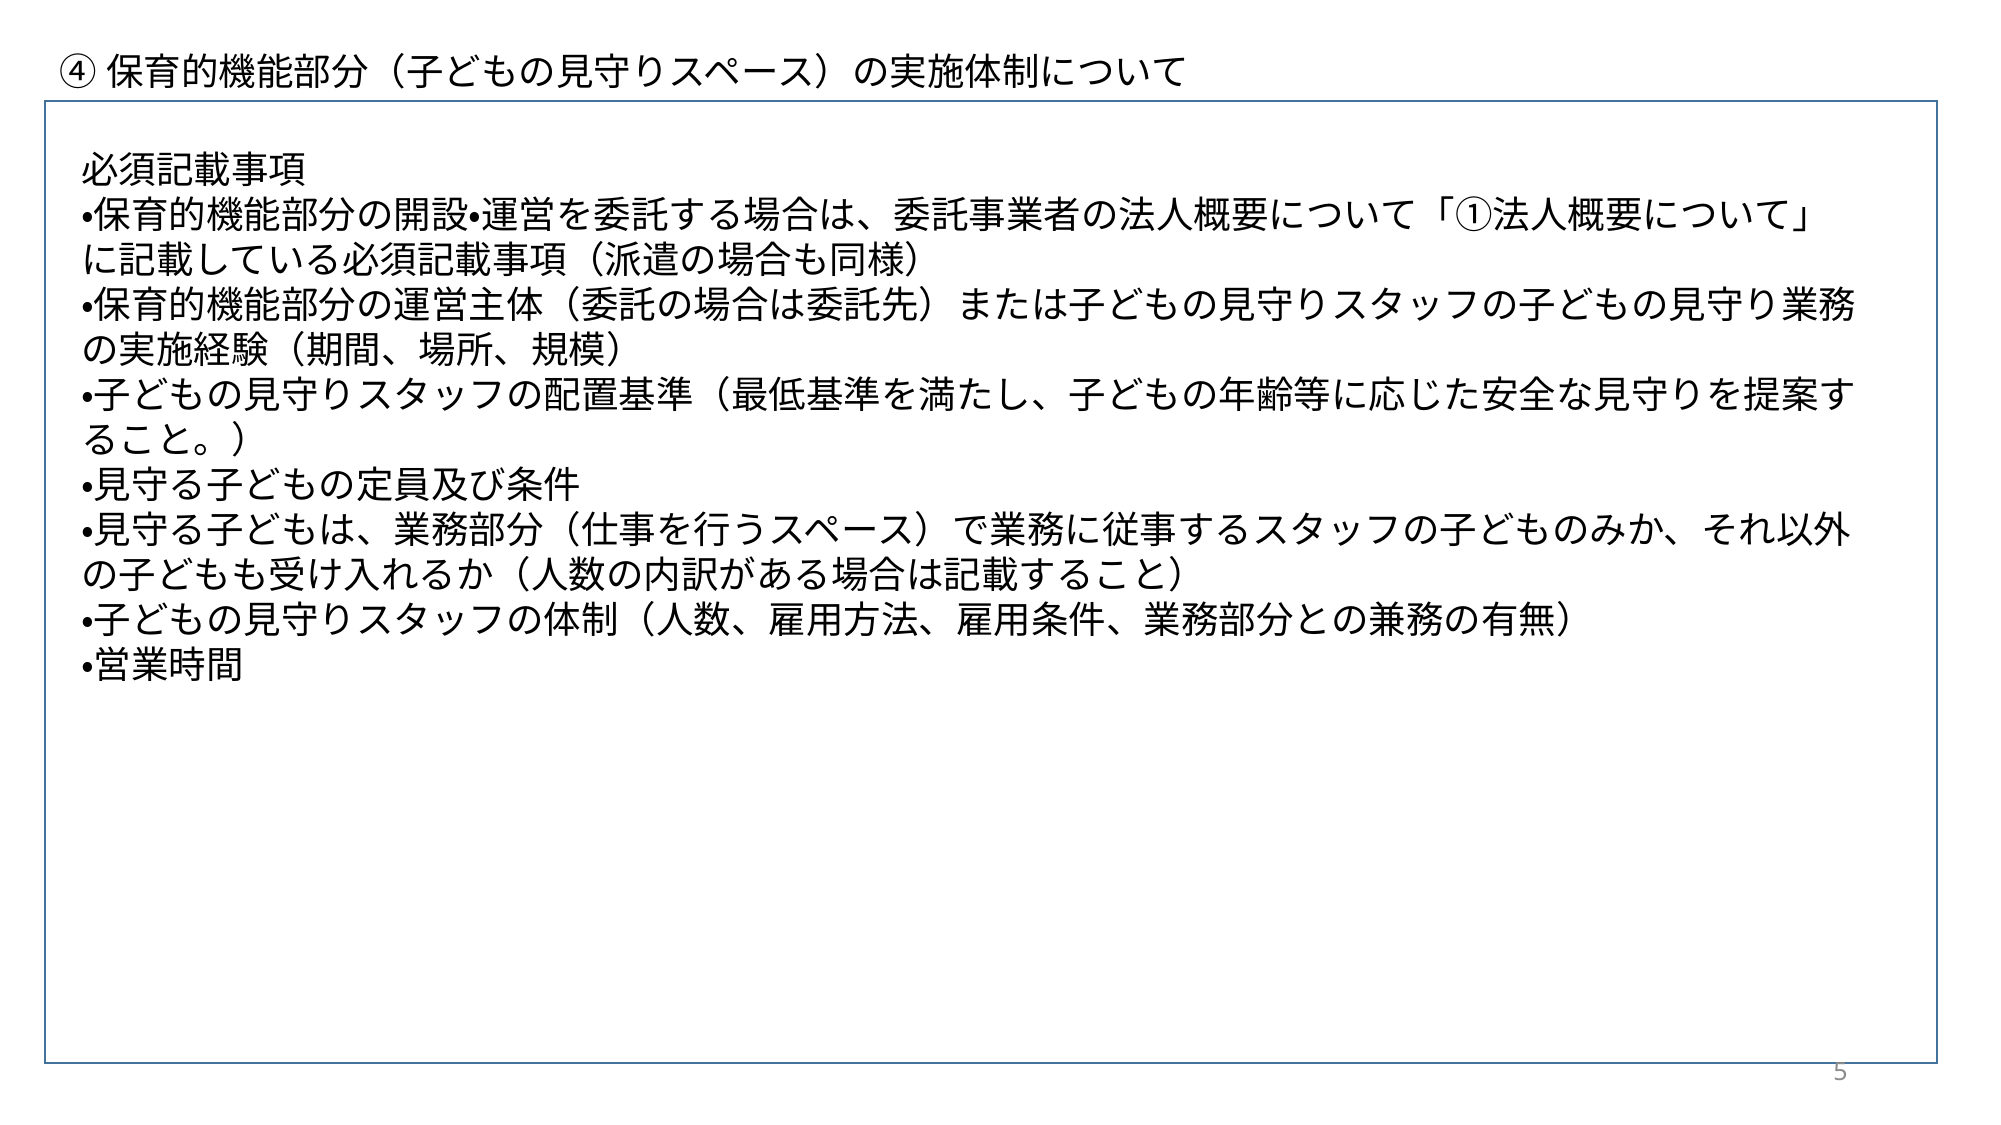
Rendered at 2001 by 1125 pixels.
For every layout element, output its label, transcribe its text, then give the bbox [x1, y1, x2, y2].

text_box 必須記載事項 ・保育的機能部分の開設・運営を委託する場合は、委託事業者の法人概要について「①法人概要について」に記載している必須記載事項（派遣の場合も同様） ・保育的機能部分の運営主体（委託の場合は委託先）または子どもの見守りスタッフの子どもの見守り業務の実施経験（期間、場所、規模） ・子どもの見守りスタッフの配置基準（最低基準を満たし、子どもの年齢等に応じた安全な見守りを提案すること。） ・見守る子どもの定員及び条件 ・見守る子どもは、業務部分（仕事を行うスペース）で業務に従事するスタッフの子どものみか、それ以外の子どもも受け入れるか（人数の内訳がある場合は記載すること） ・子どもの見守りスタッフの体制（人数、雇用方法、雇用条件、業務部分との兼務の有無） ・営業時間 [66, 138, 1880, 694]
text_box ④保育的機能部分（子どもの見守りスペース）の実施体制について [44, 40, 1335, 100]
slide_number 5 [1412, 1042, 1863, 1103]
text_box [44, 100, 1938, 1064]
